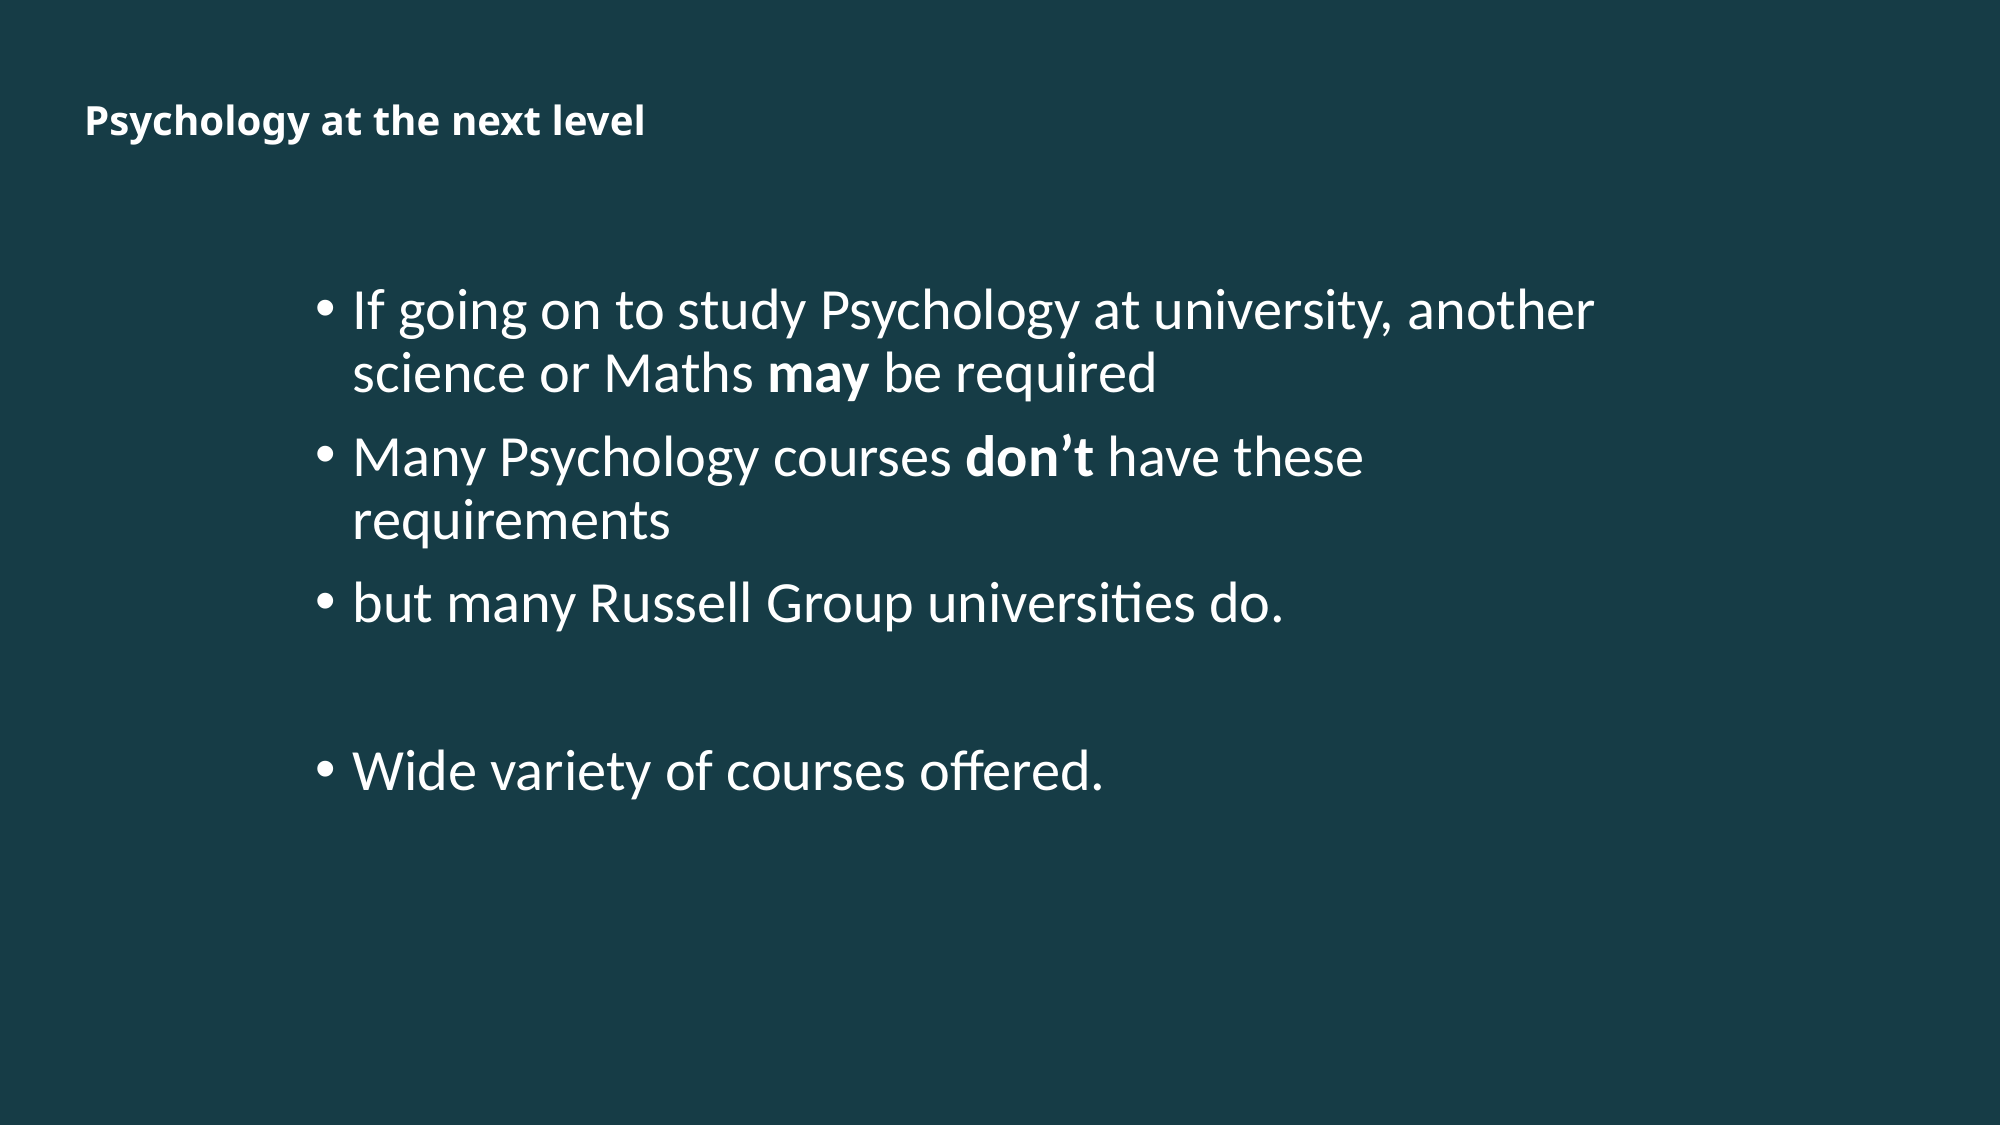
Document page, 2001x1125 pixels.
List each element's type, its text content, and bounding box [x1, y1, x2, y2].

title Psychology at the next level [69, 48, 1420, 201]
list If going on to study Psychology at university, another science or Maths may be required Many Psychology courses don’t have these requirements but many Russell Group universities do. Wide variety of courses offered. [300, 271, 1651, 1060]
